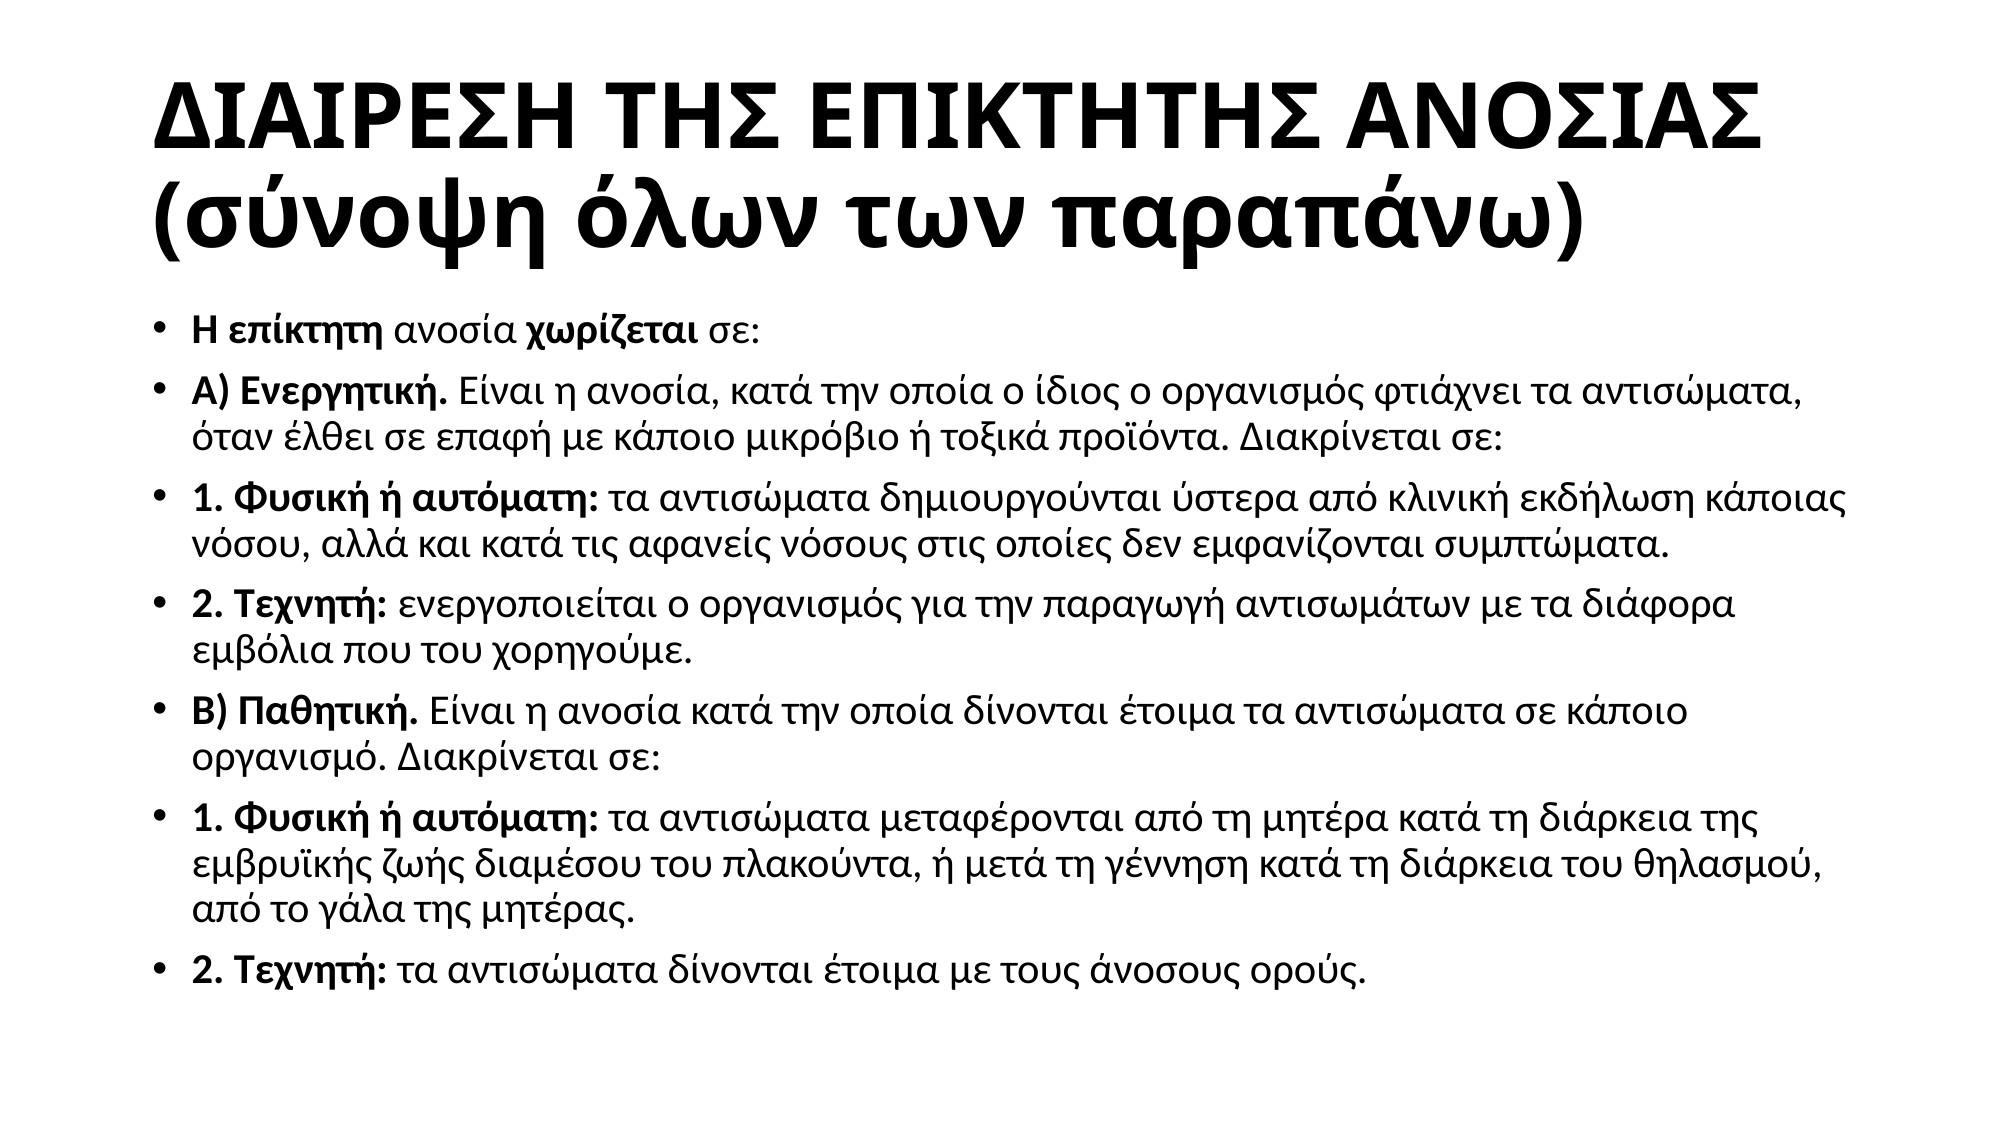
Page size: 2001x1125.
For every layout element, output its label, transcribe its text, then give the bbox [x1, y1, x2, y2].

title ΔΙΑΙΡΕΣΗ ΤΗΣ ΕΠΙΚΤΗΤΗΣ ΑΝΟΣΙΑΣ (σύνοψη όλων των παραπάνω) [137, 59, 1863, 278]
list Η επίκτητη ανοσία χωρίζεται σε: Α) Ενεργητική. Είναι η ανοσία, κατά την οποία ο ίδιος ο οργανισμός φτιάχνει τα αντισώματα, όταν έλθει σε επαφή με κάποιο μικρόβιο ή τοξικά προϊόντα. Διακρίνεται σε: 1. Φυσική ή αυτόματη: τα αντισώματα δημιουργούνται ύστερα από κλινική εκδήλωση κάποιας νόσου, αλλά και κατά τις αφανείς νόσους στις οποίες δεν εμφανίζονται συμπτώματα. 2. Τεχνητή: ενεργοποιείται ο οργανισμός για την παραγωγή αντισωμάτων με τα διάφορα εμβόλια που του χορηγούμε. Β) Παθητική. Είναι η ανοσία κατά την οποία δίνονται έτοιμα τα αντισώματα σε κάποιο οργανισμό. Διακρίνεται σε: 1. Φυσική ή αυτόματη: τα αντισώματα μεταφέρονται από τη μητέρα κατά τη διάρκεια της εμβρυϊκής ζωής διαμέσου του πλακούντα, ή μετά τη γέννηση κατά τη διάρκεια του θηλασμού, από το γάλα της μητέρας. 2. Τεχνητή: τα αντισώματα δίνονται έτοιμα με τους άνοσους ορούς. [137, 299, 1863, 1014]
